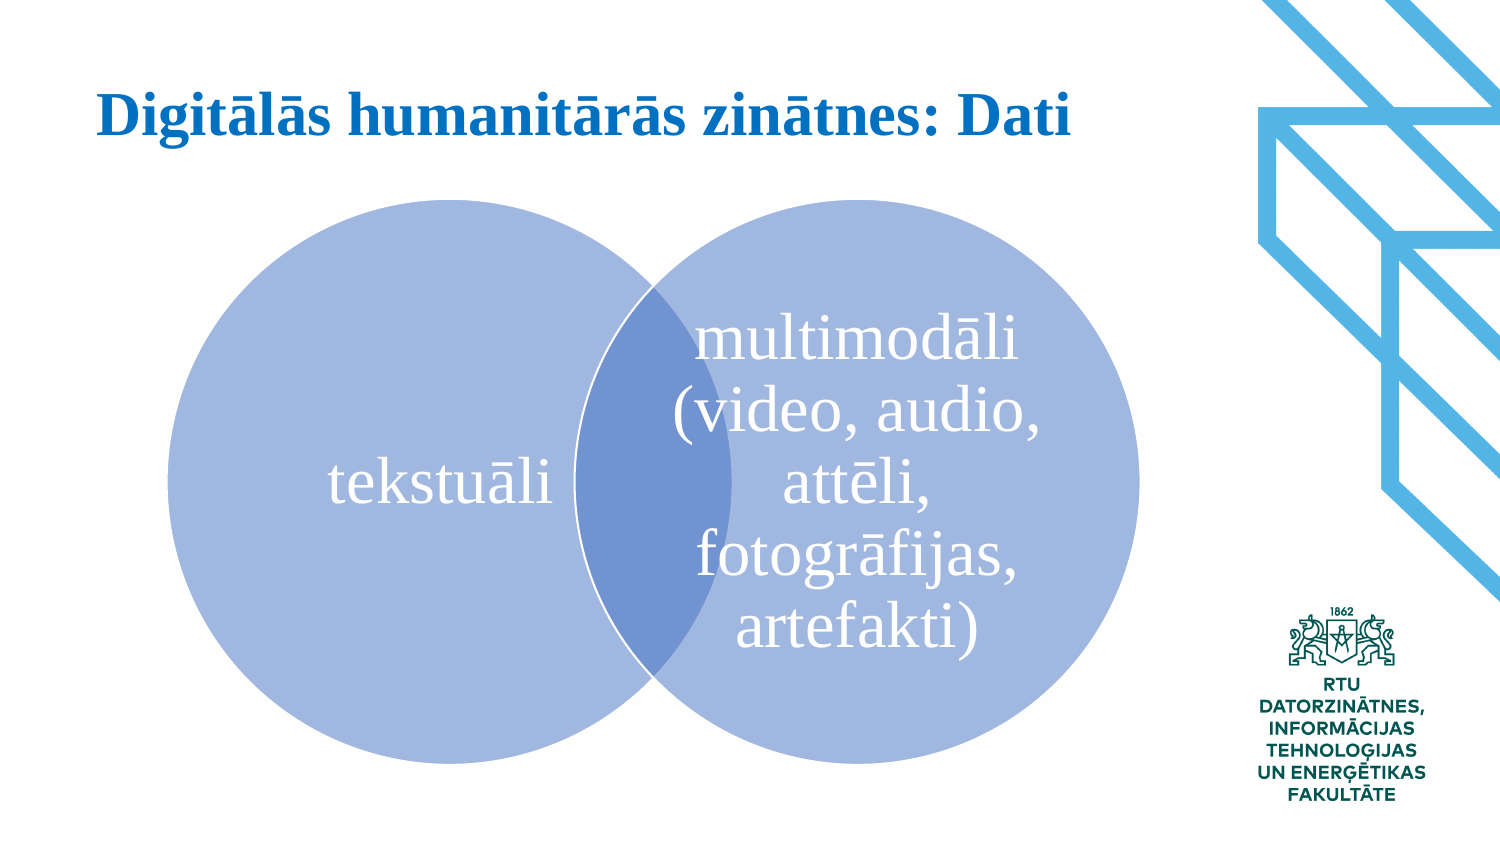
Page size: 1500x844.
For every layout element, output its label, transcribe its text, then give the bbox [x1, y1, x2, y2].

text_box Digitālās humanitārās zinātnes: Dati [84, 34, 1379, 198]
picture [0, 0, 1500, 844]
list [69, 197, 1238, 767]
